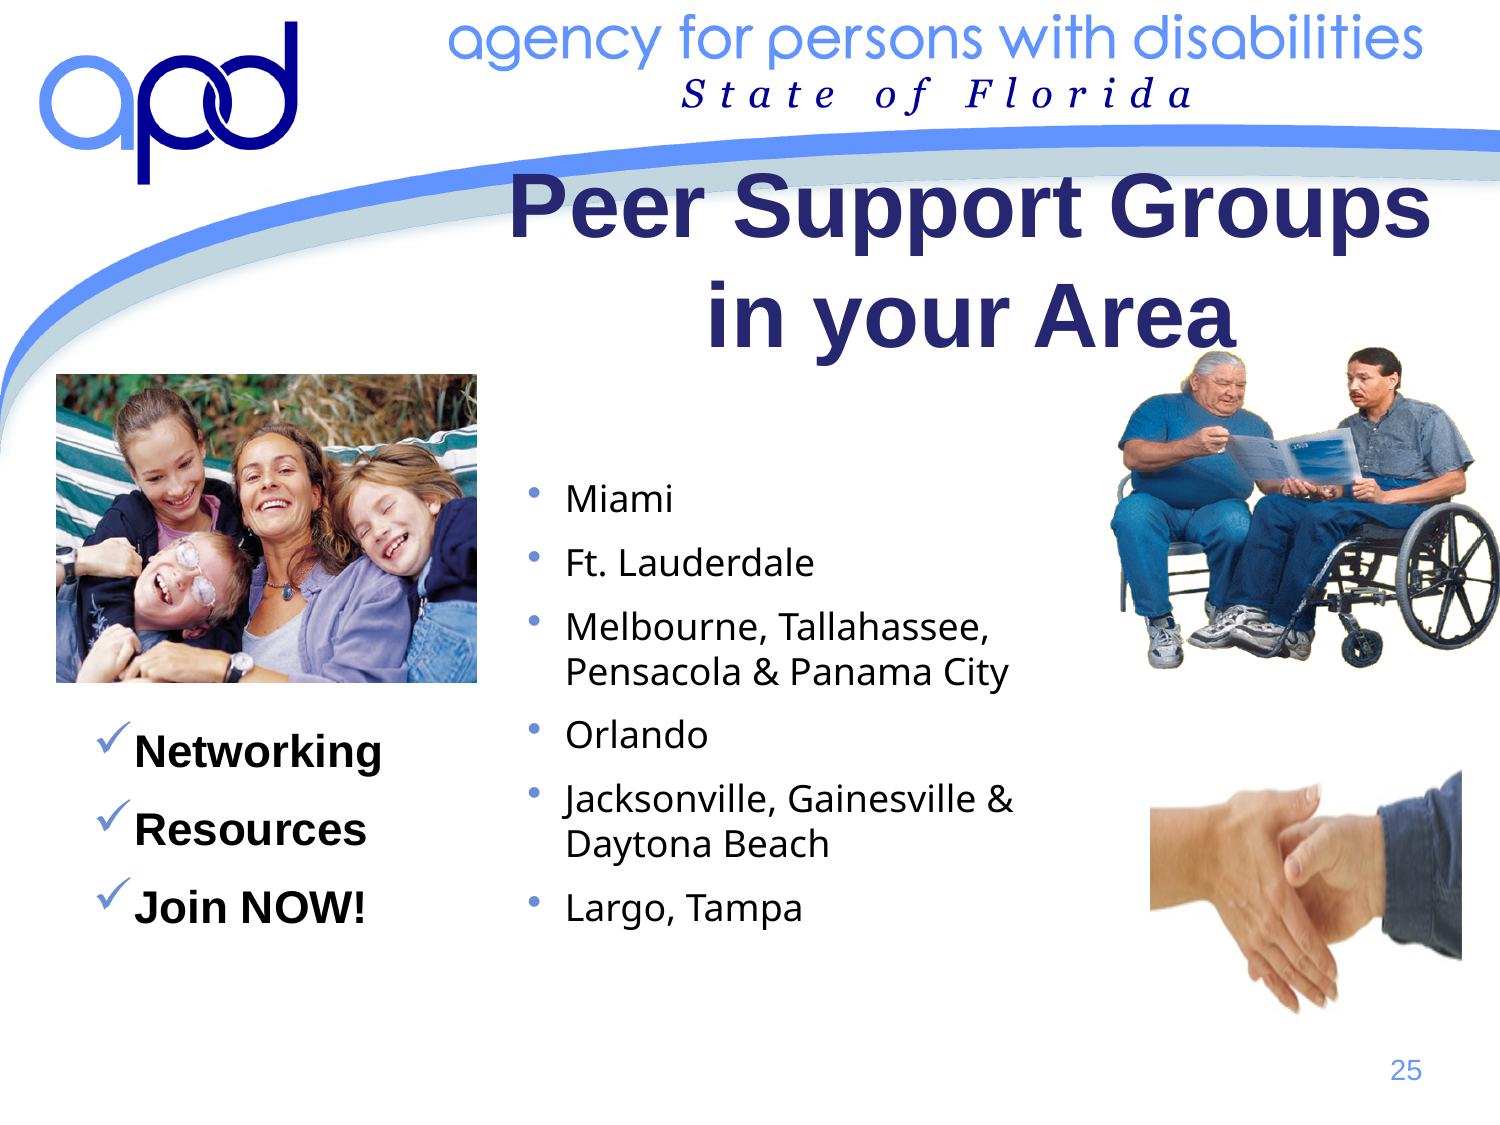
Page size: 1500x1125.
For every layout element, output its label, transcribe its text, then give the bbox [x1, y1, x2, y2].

text_box Miami Ft. Lauderdale Melbourne, Tallahassee, Pensacola & Panama City Orlando Jacksonville, Gainesville & Daytona Beach Largo, Tampa [512, 467, 1108, 937]
title Peer Support Groups in your Area [446, 162, 1497, 350]
list Networking Resources Join NOW! [2, 713, 513, 1052]
text_box 25 [1325, 1043, 1488, 1094]
picture [0, 0, 1500, 684]
picture [1150, 716, 1462, 1049]
